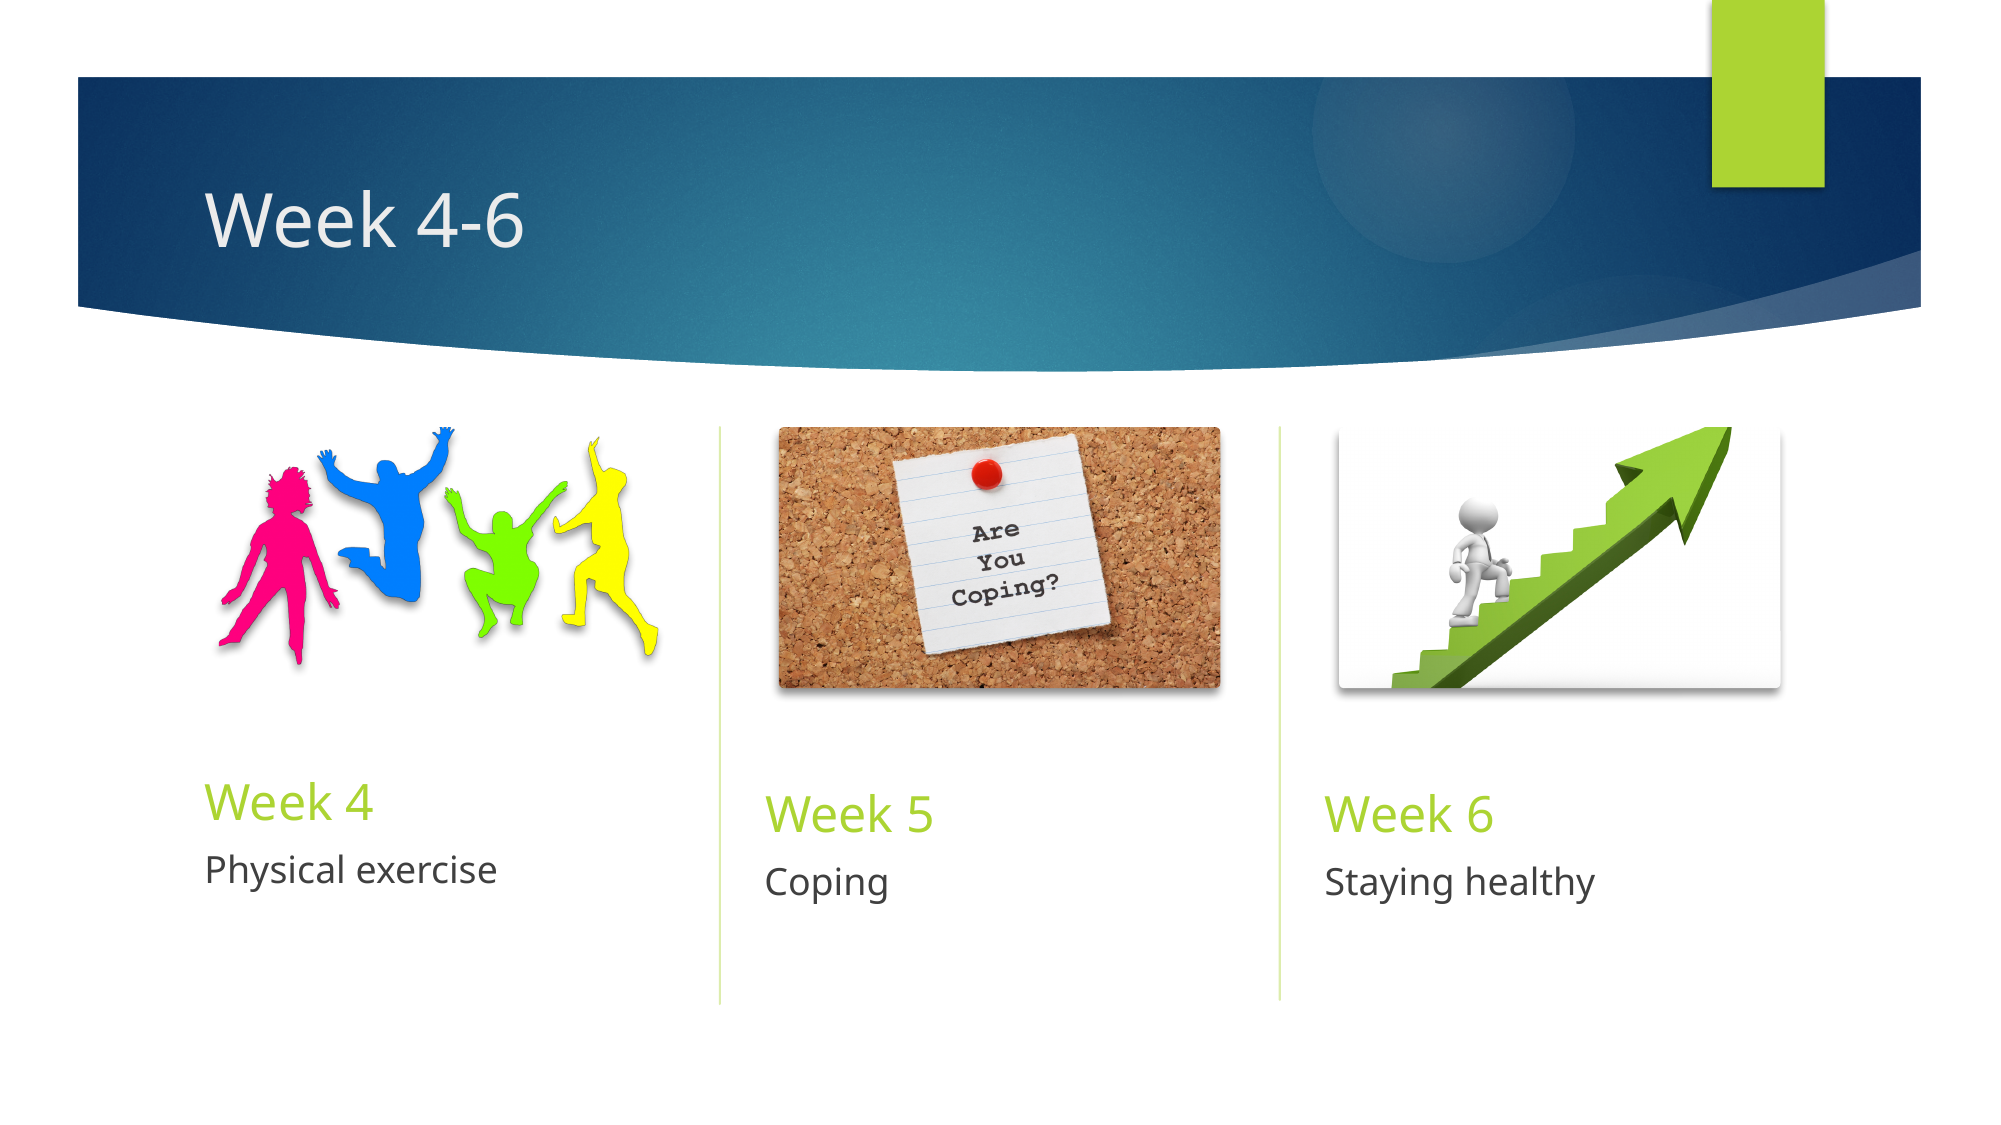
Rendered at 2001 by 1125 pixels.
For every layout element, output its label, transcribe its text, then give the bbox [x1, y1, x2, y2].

picture [778, 426, 1221, 689]
list Week 5 [750, 743, 1250, 850]
list Week 6 [1309, 743, 1810, 850]
picture [1338, 426, 1781, 689]
list Coping [749, 850, 1250, 989]
list Week 4 [189, 743, 690, 838]
list Physical exercise [189, 838, 690, 989]
title Week 4-6 [189, 159, 1627, 276]
list Staying healthy [1309, 850, 1810, 989]
picture [218, 426, 661, 689]
